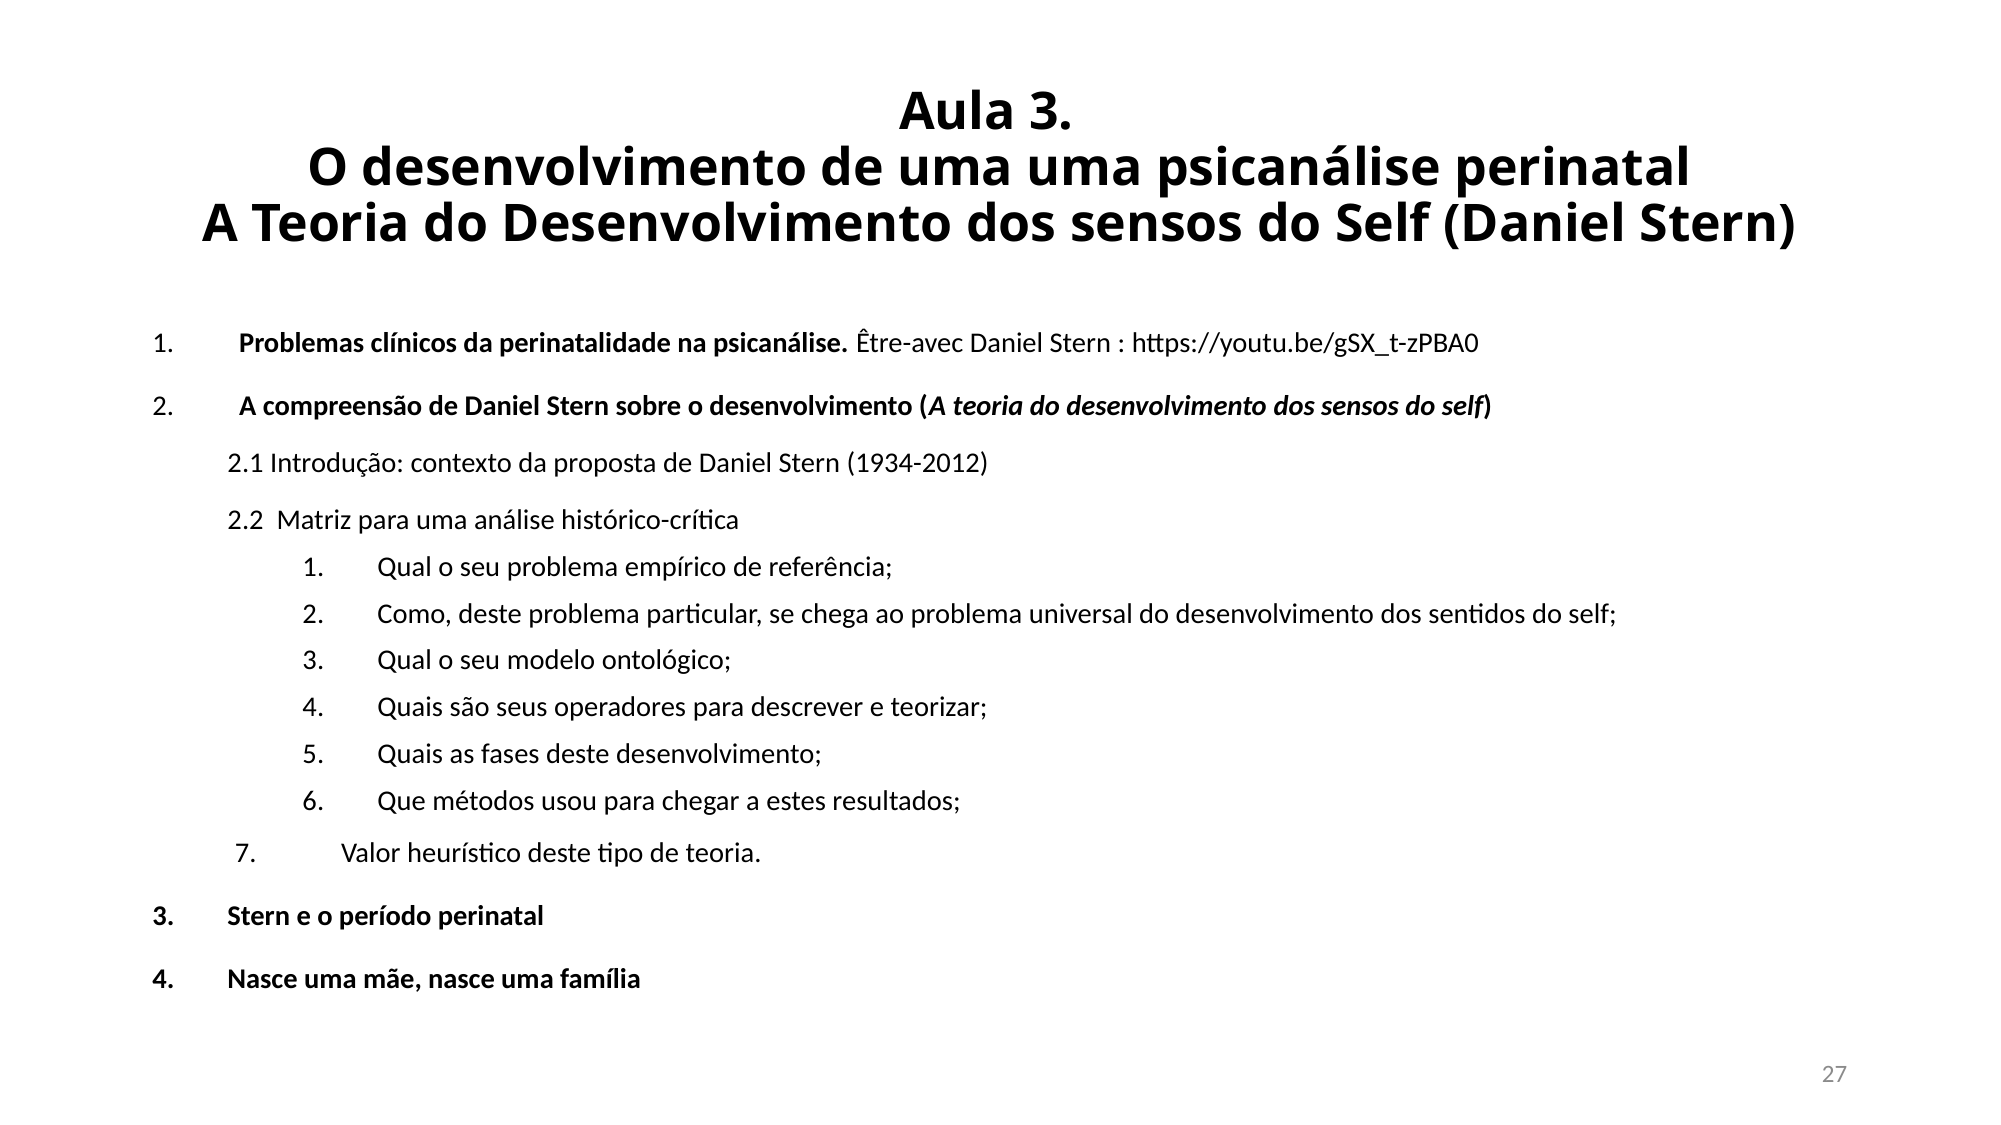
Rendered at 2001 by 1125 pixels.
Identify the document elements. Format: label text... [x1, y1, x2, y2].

title Aula 3. O desenvolvimento de uma uma psicanálise perinatal A Teoria do Desenvolvimento dos sensos do Self (Daniel Stern) [137, 59, 1863, 278]
list 1. Problemas clínicos da perinatalidade na psicanálise. Être-avec Daniel Stern : https://youtu.be/gSX_t-zPBA0 2. A compreensão de Daniel Stern sobre o desenvolvimento (A teoria do desenvolvimento dos sensos do self) 2.1 Introdução: contexto da proposta de Daniel Stern (1934-2012) 2.2 Matriz para uma análise histórico-crítica Qual o seu problema empírico de referência; Como, deste problema particular, se chega ao problema universal do desenvolvimento dos sentidos do self; Qual o seu modelo ontológico; Quais são seus operadores para descrever e teorizar; Quais as fases deste desenvolvimento; Que métodos usou para chegar a estes resultados; 7. Valor heurístico deste tipo de teoria. Stern e o período perinatal Nasce uma mãe, nasce uma família [137, 299, 1863, 1014]
slide_number 27 [1412, 1042, 1863, 1103]
